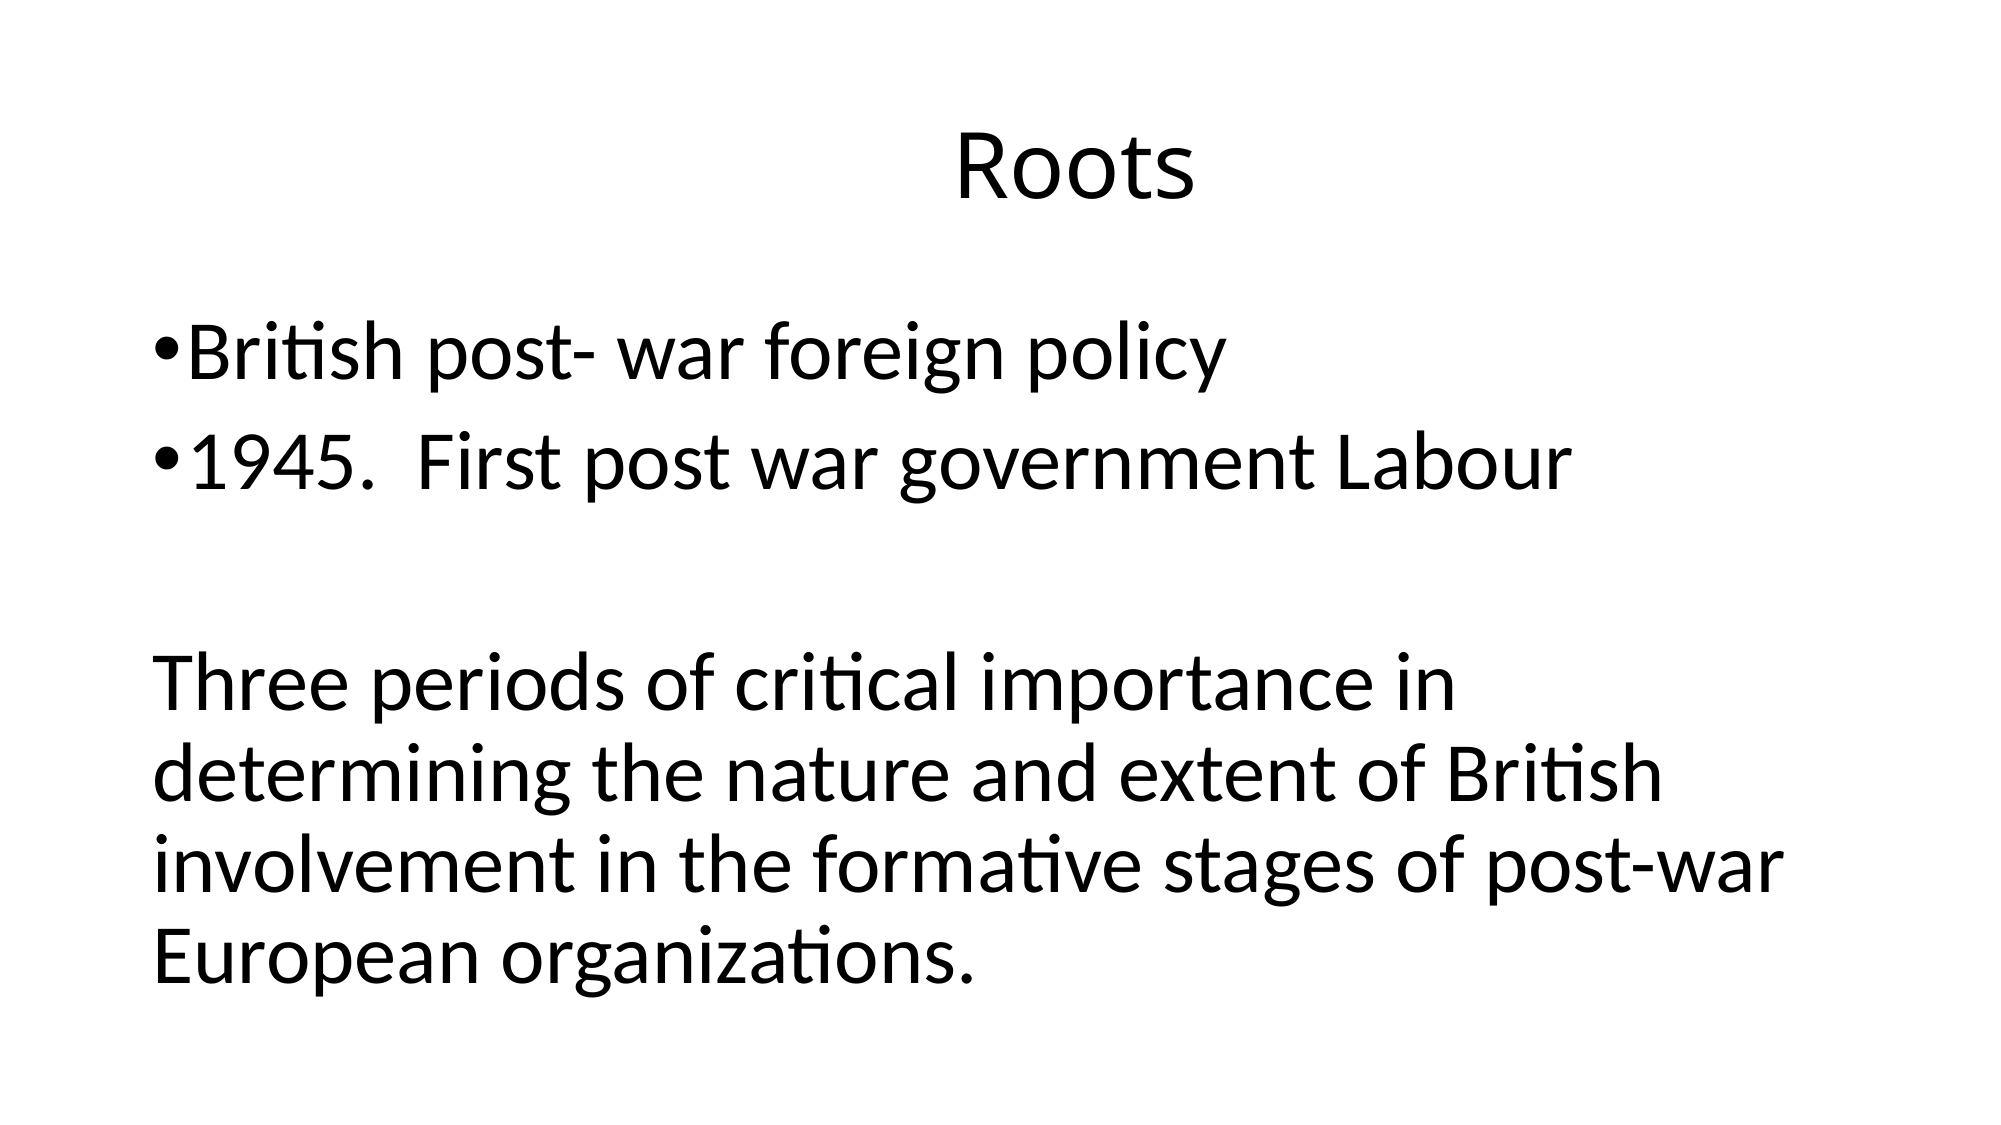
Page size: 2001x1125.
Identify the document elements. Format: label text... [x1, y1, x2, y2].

title Roots [137, 59, 1863, 278]
list British post- war foreign policy 1945. First post war government Labour Three periods of critical importance in determining the nature and extent of British involvement in the formative stages of post-war European organizations. [137, 299, 1863, 1014]
